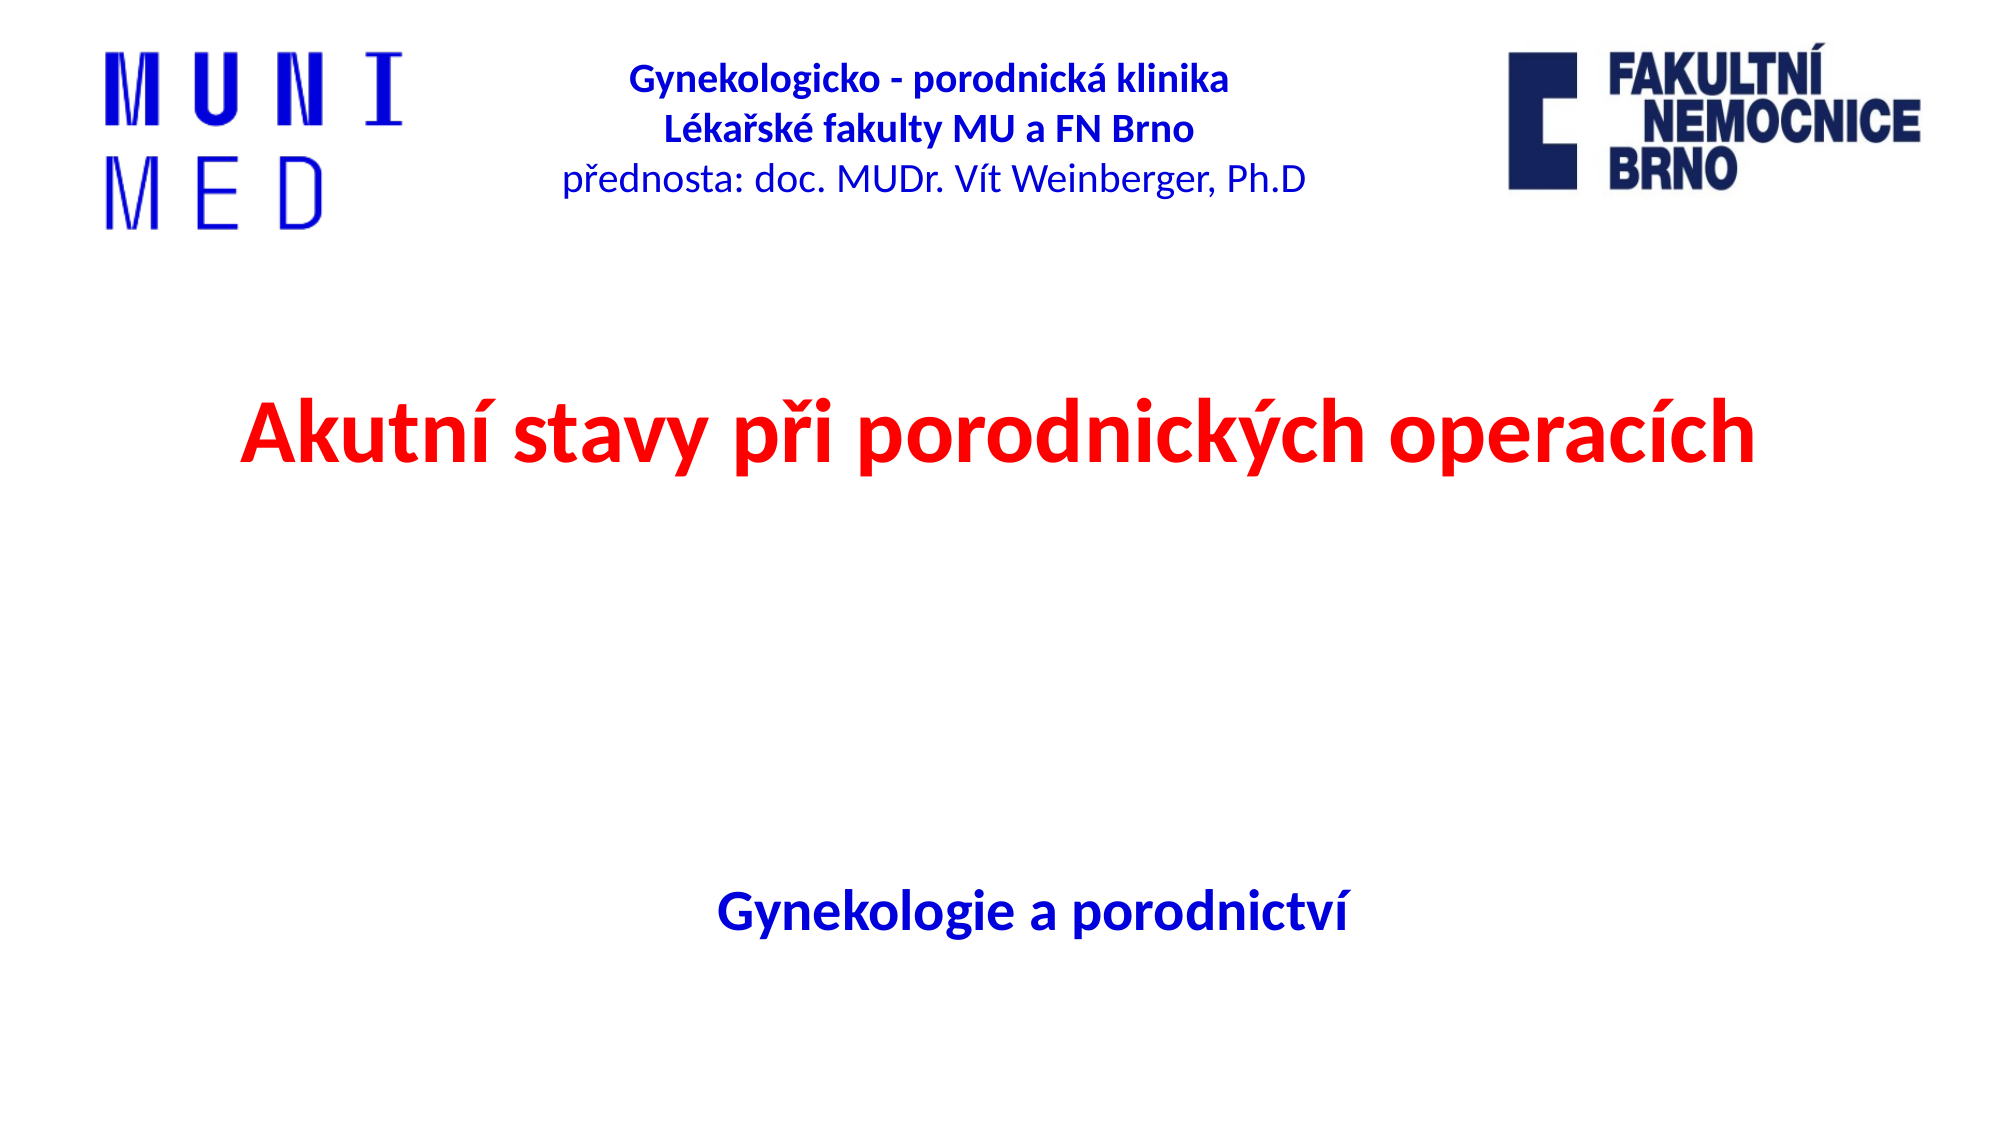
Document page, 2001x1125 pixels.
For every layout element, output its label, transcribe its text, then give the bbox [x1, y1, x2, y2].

text_box Akutní stavy při porodnických operacích [0, 363, 2000, 489]
picture [53, 7, 455, 275]
text_box Gynekologicko - porodnická klinika Lékařské fakulty MU a FN Brno přednosta: doc. MUDr. Vít Weinberger, Ph.D [423, 50, 1446, 291]
picture [1474, 7, 1955, 235]
text_box Gynekologie a porodnictví [702, 864, 1364, 950]
